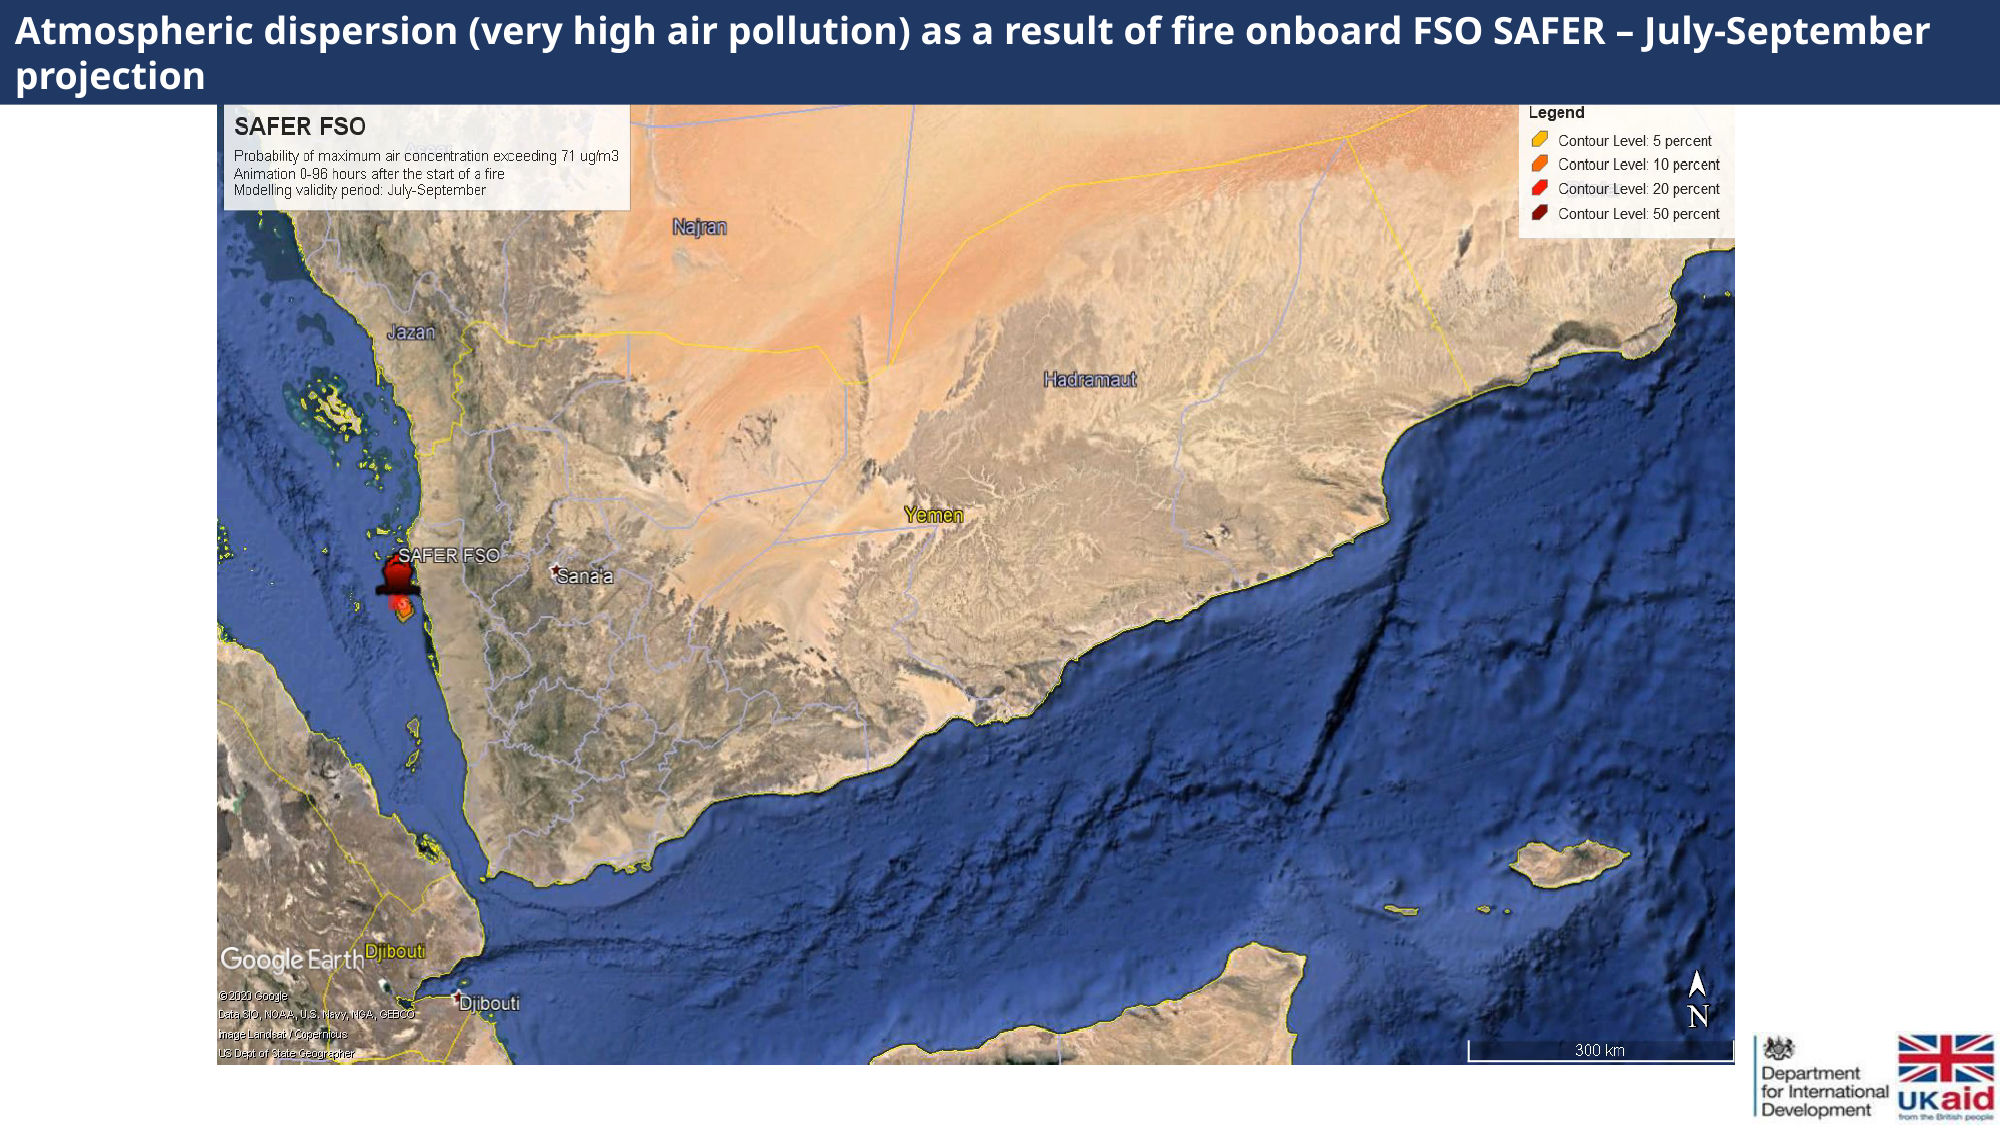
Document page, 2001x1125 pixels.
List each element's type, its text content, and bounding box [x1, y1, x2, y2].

text_box Atmospheric dispersion (very high air pollution) as a result of fire onboard FSO SAFER – July-September projection [0, 0, 2000, 105]
picture [1752, 1031, 2000, 1125]
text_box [216, 92, 1735, 1065]
